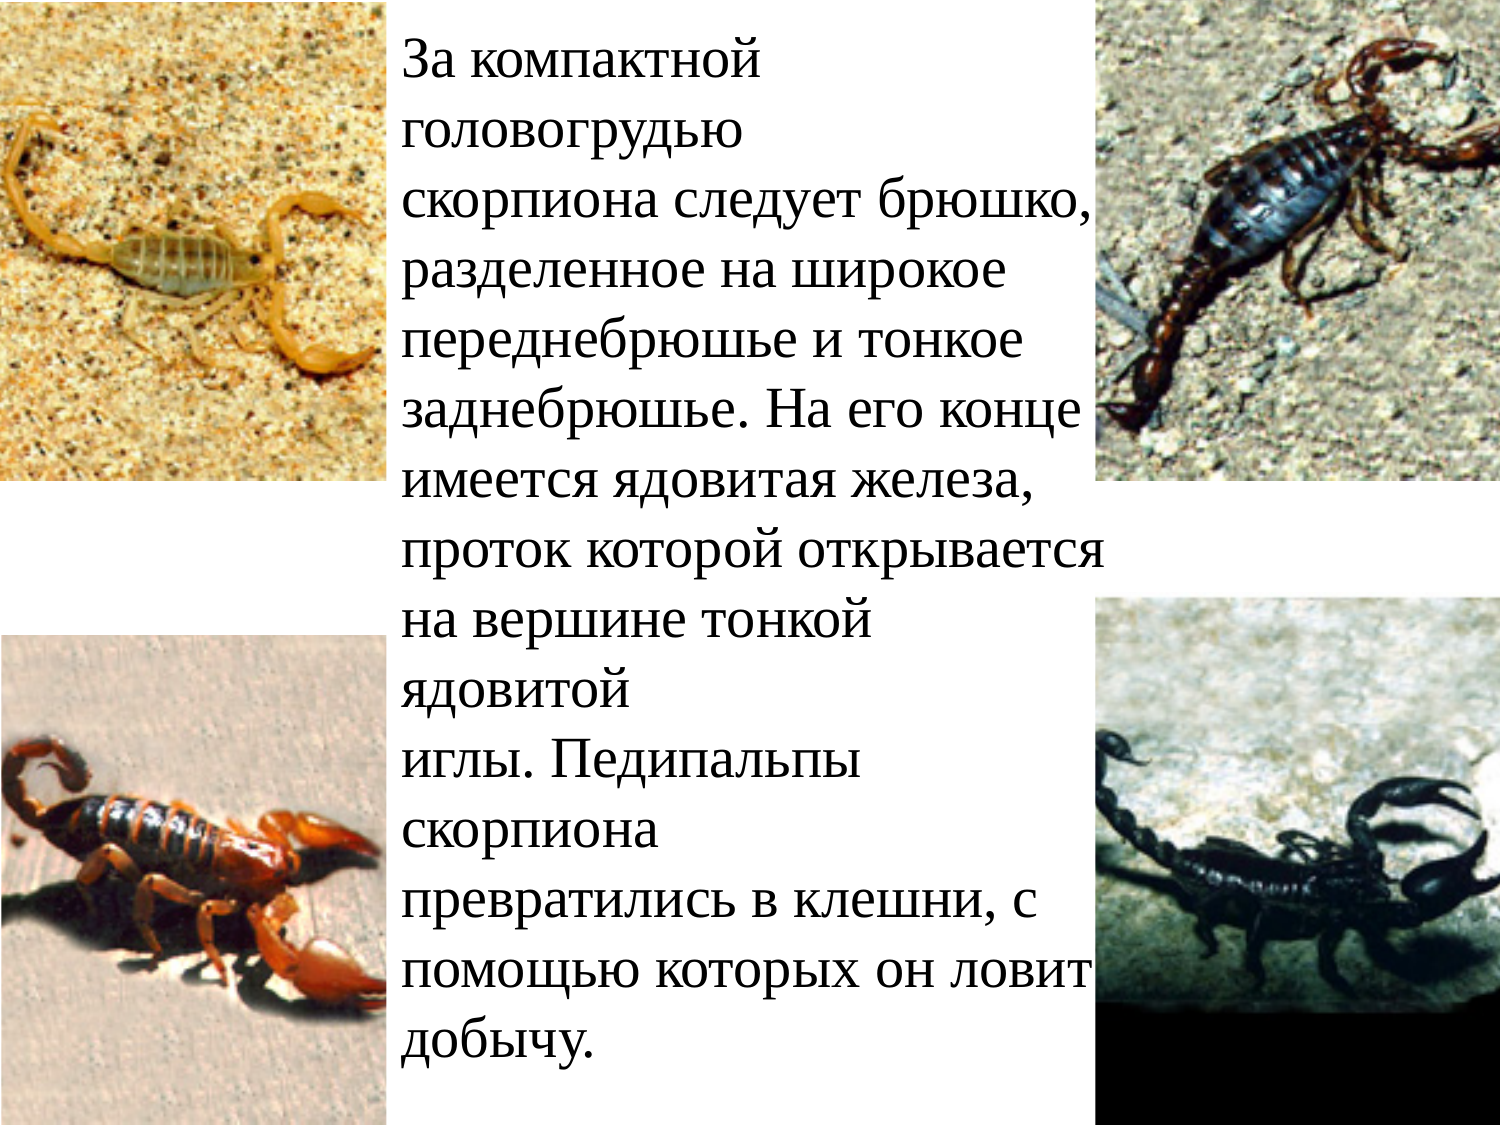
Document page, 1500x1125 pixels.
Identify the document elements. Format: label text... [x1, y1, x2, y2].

text_box За компактной головогрудью скорпиона следует брюшко, разделенное на широкое переднебрюшье и тонкое заднебрюшье. На его конце имеется ядовитая железа, проток которой открывается на вершине тонкой ядовитой иглы. Педипальпы скорпиона превратились в клешни, с помощью которых он ловит добычу. [386, 11, 1128, 1077]
picture [1095, 592, 1500, 1125]
picture [0, 2, 387, 481]
picture [0, 634, 387, 1125]
picture [1095, 0, 1500, 481]
